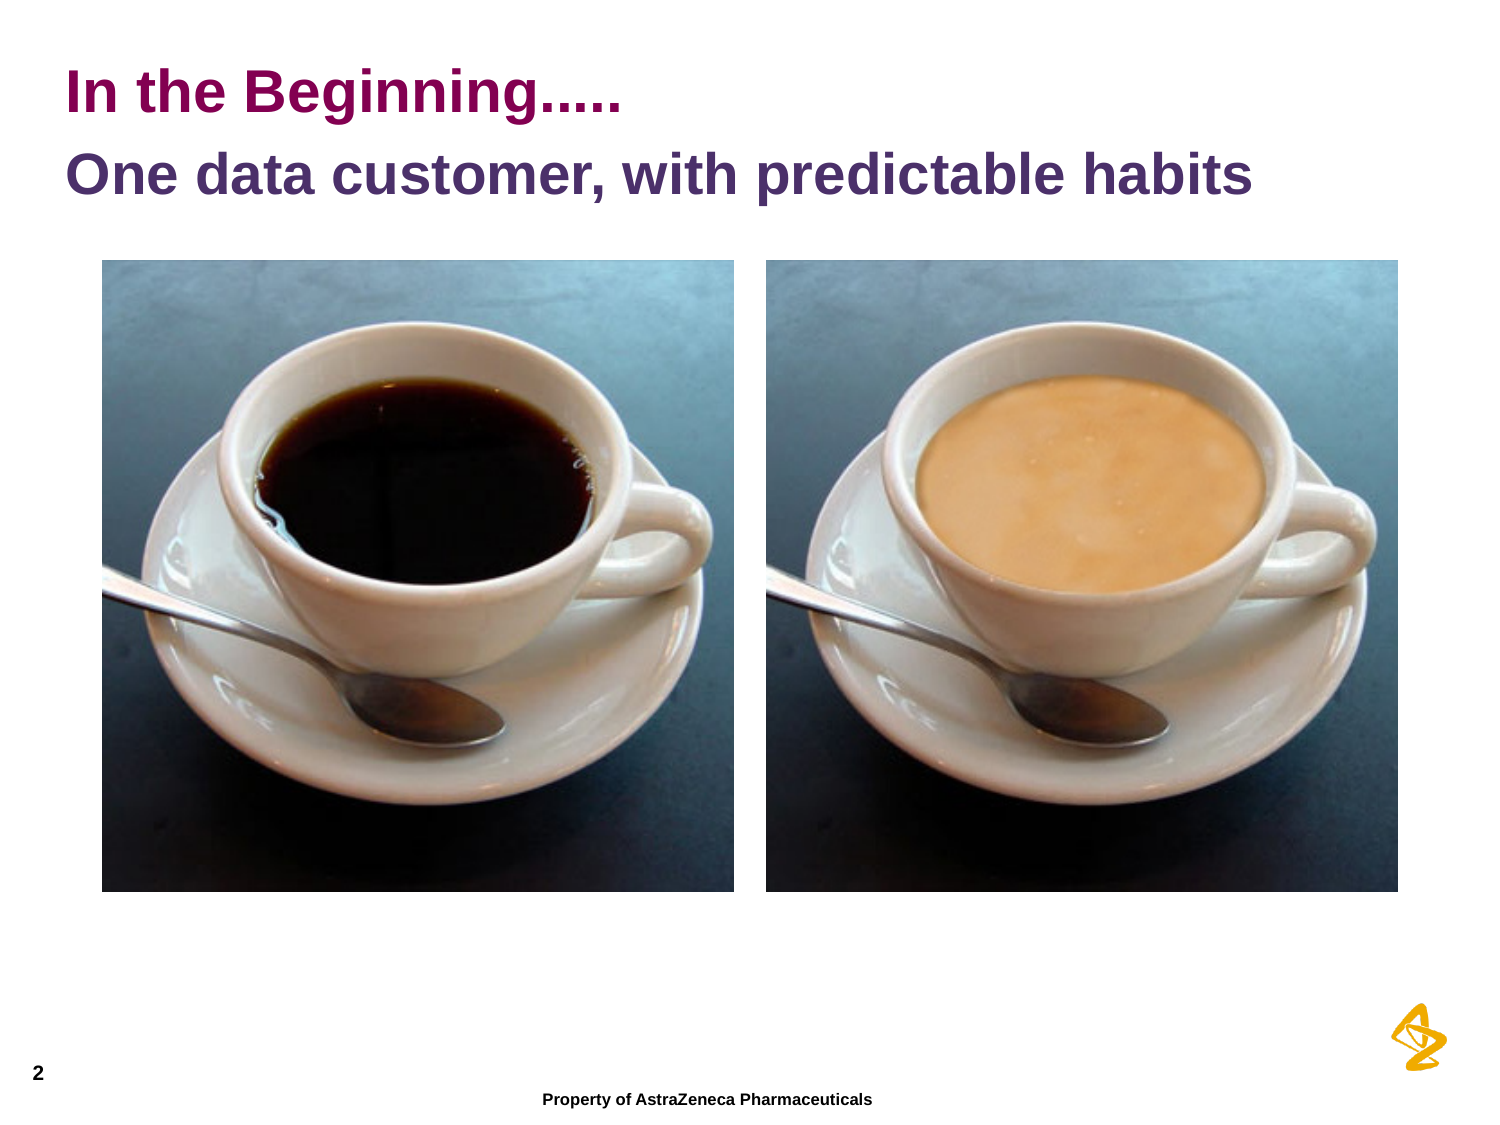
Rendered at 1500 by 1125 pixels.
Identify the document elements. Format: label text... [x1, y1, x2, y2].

title In the Beginning..... [50, 44, 1432, 128]
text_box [102, 259, 1398, 892]
picture [1380, 992, 1458, 1082]
list One data customer, with predictable habits [50, 128, 1432, 213]
slide_number 2 [17, 1042, 95, 1102]
